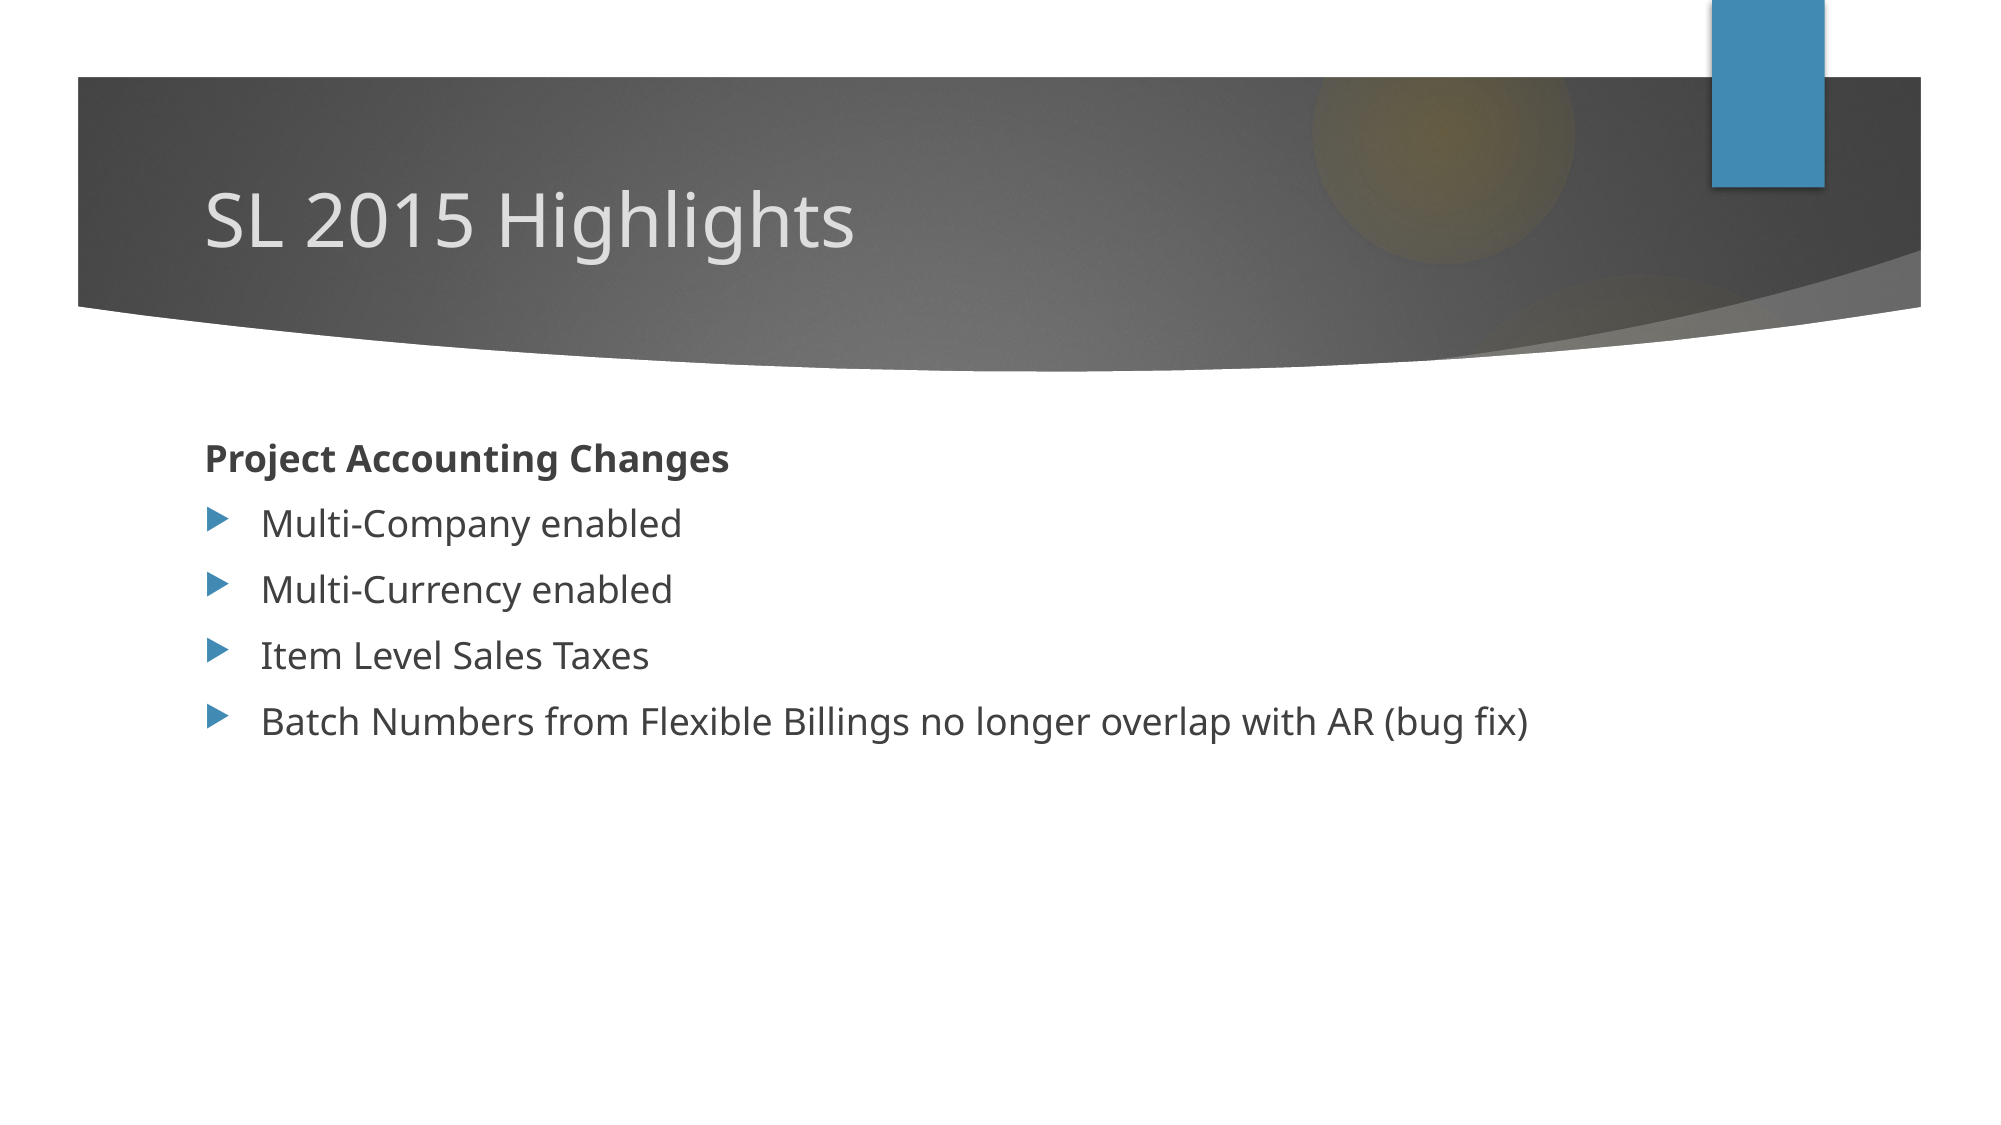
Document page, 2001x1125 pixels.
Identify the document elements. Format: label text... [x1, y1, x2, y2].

list Project Accounting Changes Multi-Company enabled Multi-Currency enabled Item Level Sales Taxes Batch Numbers from Flexible Billings no longer overlap with AR (bug fix) [189, 427, 1638, 988]
title SL 2015 Highlights [189, 159, 1627, 276]
